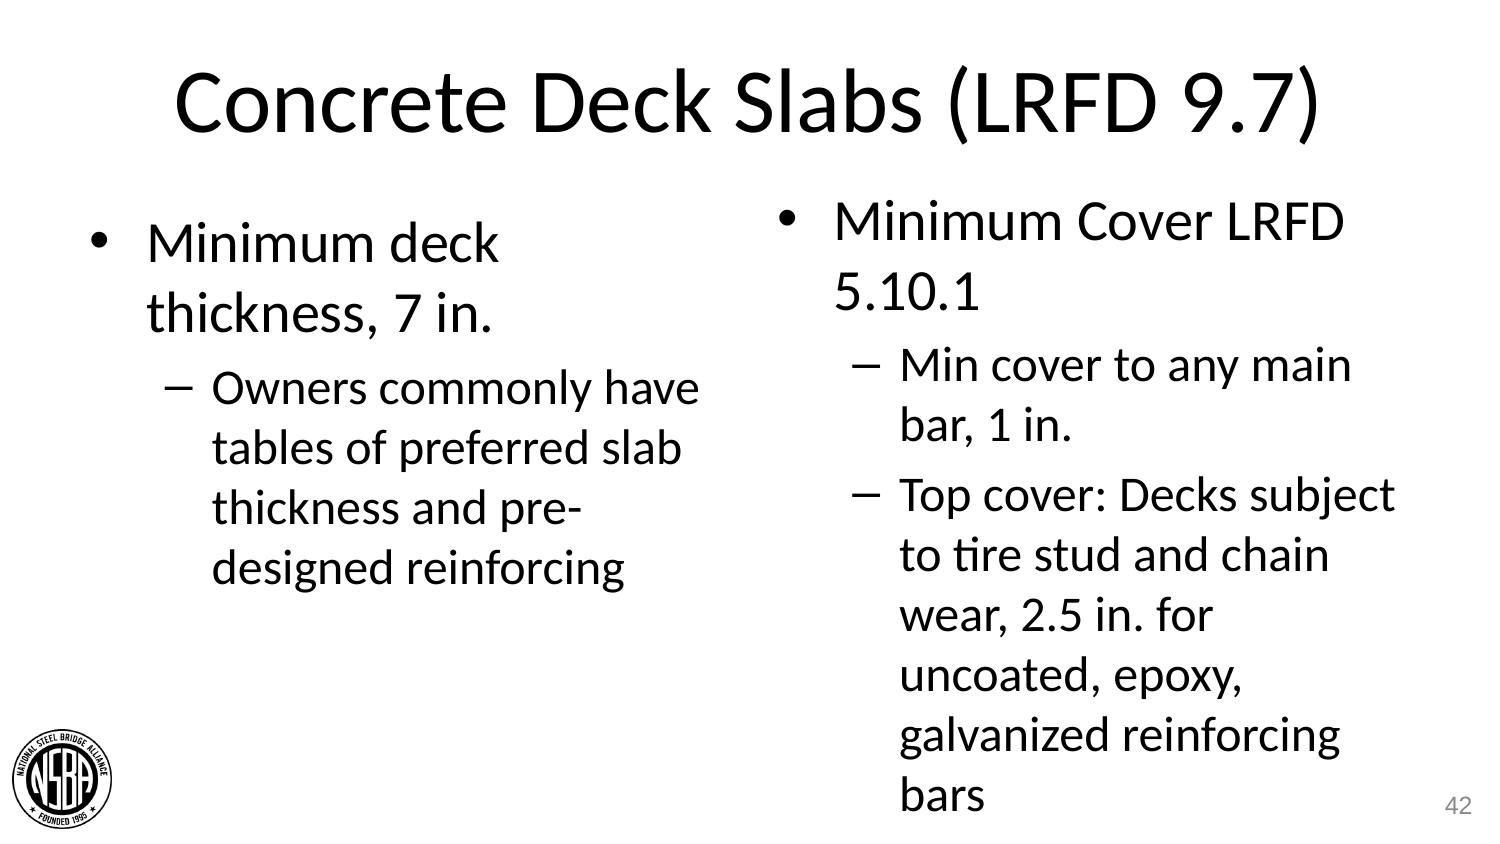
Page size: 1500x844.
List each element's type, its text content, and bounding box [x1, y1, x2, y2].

picture [12, 729, 112, 829]
title Concrete Deck Slabs (LRFD 9.7) [75, 33, 1425, 175]
list Minimum Cover LRFD 5.10.1 Min cover to any main bar, 1 in. Top cover: Decks subject to tire stud and chain wear, 2.5 in. for uncoated, epoxy, galvanized reinforcing bars [762, 174, 1425, 732]
list Minimum deck thickness, 7 in. Owners commonly have tables of preferred slab thickness and pre-designed reinforcing [75, 196, 738, 754]
slide_number 42 [1137, 782, 1488, 828]
